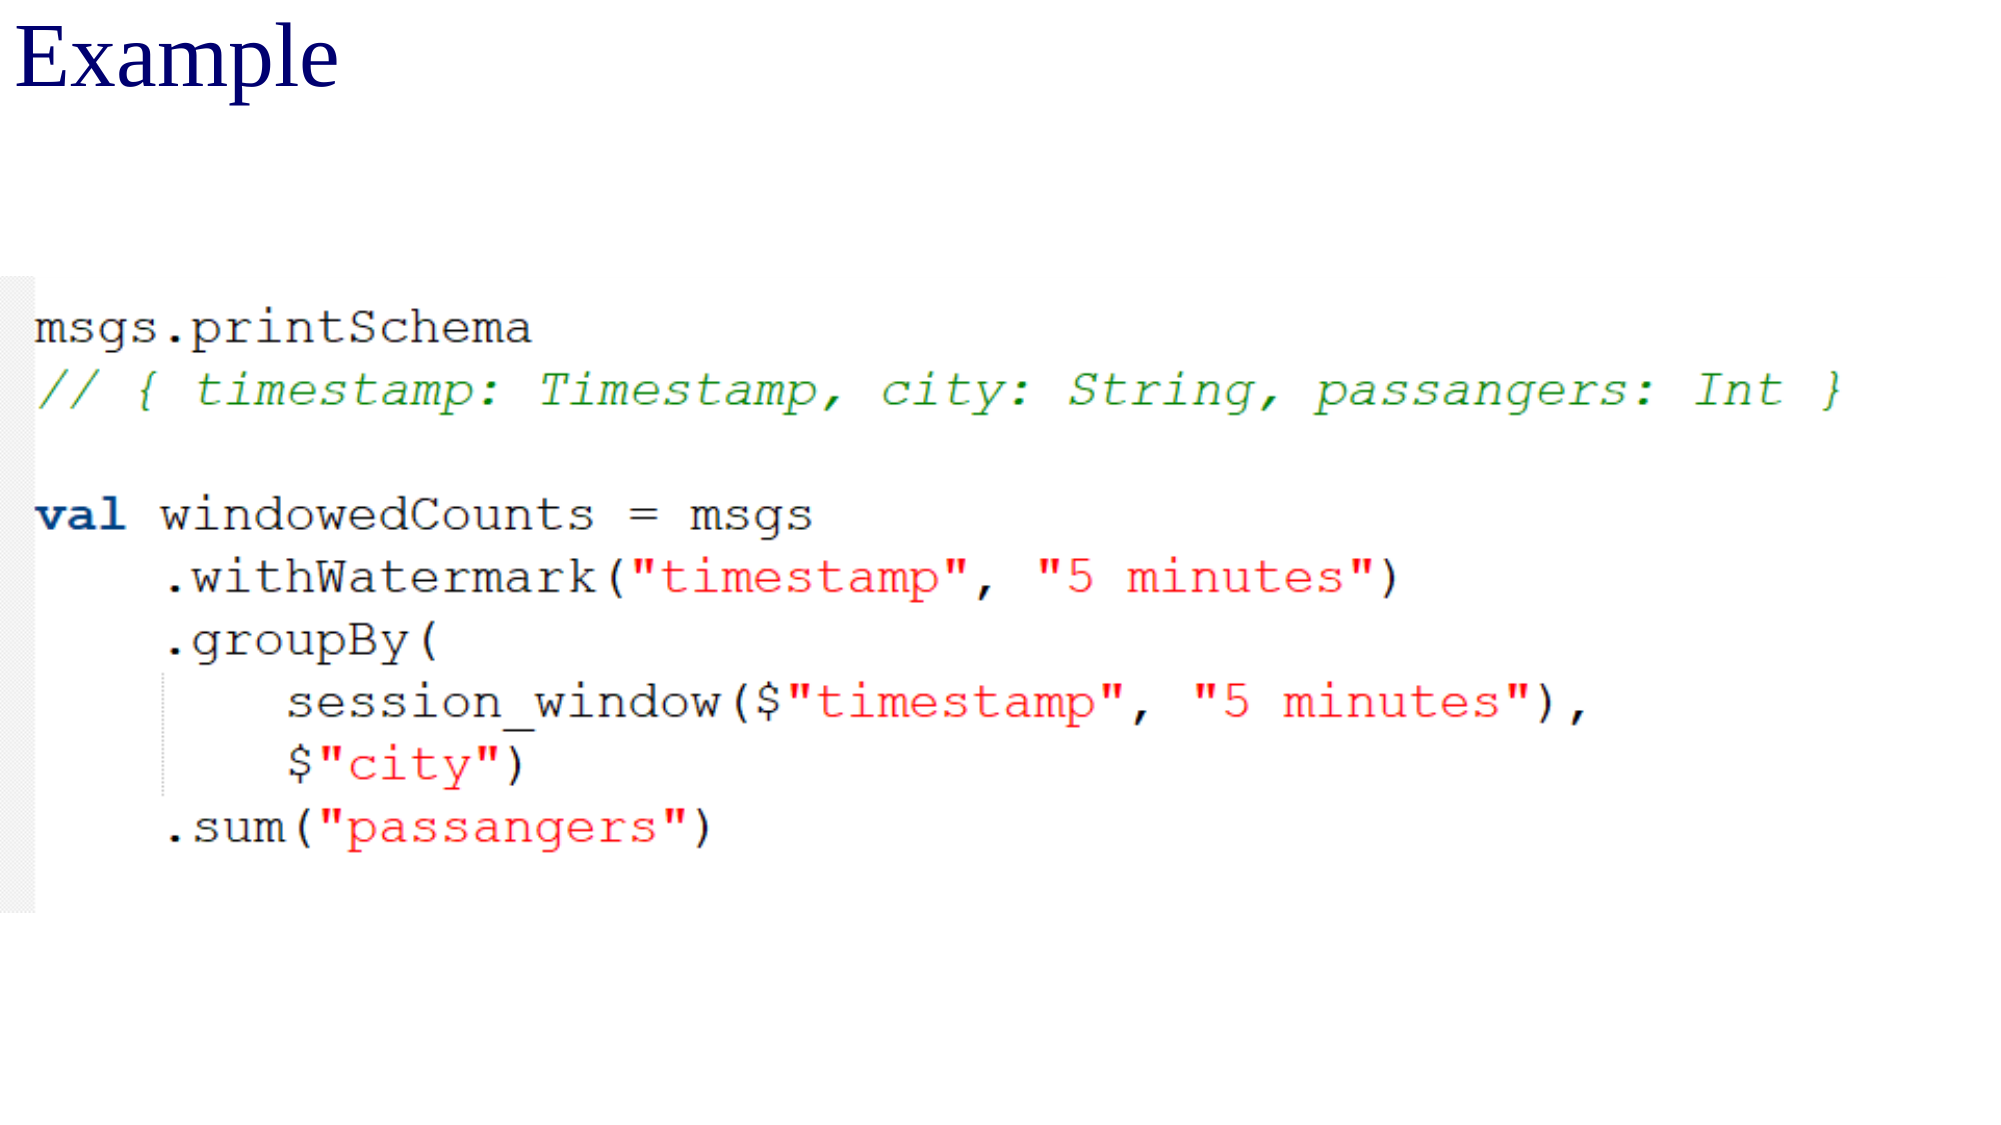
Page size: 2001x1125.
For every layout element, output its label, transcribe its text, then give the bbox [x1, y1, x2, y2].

text_box Example [0, 0, 450, 134]
picture [0, 275, 1947, 914]
